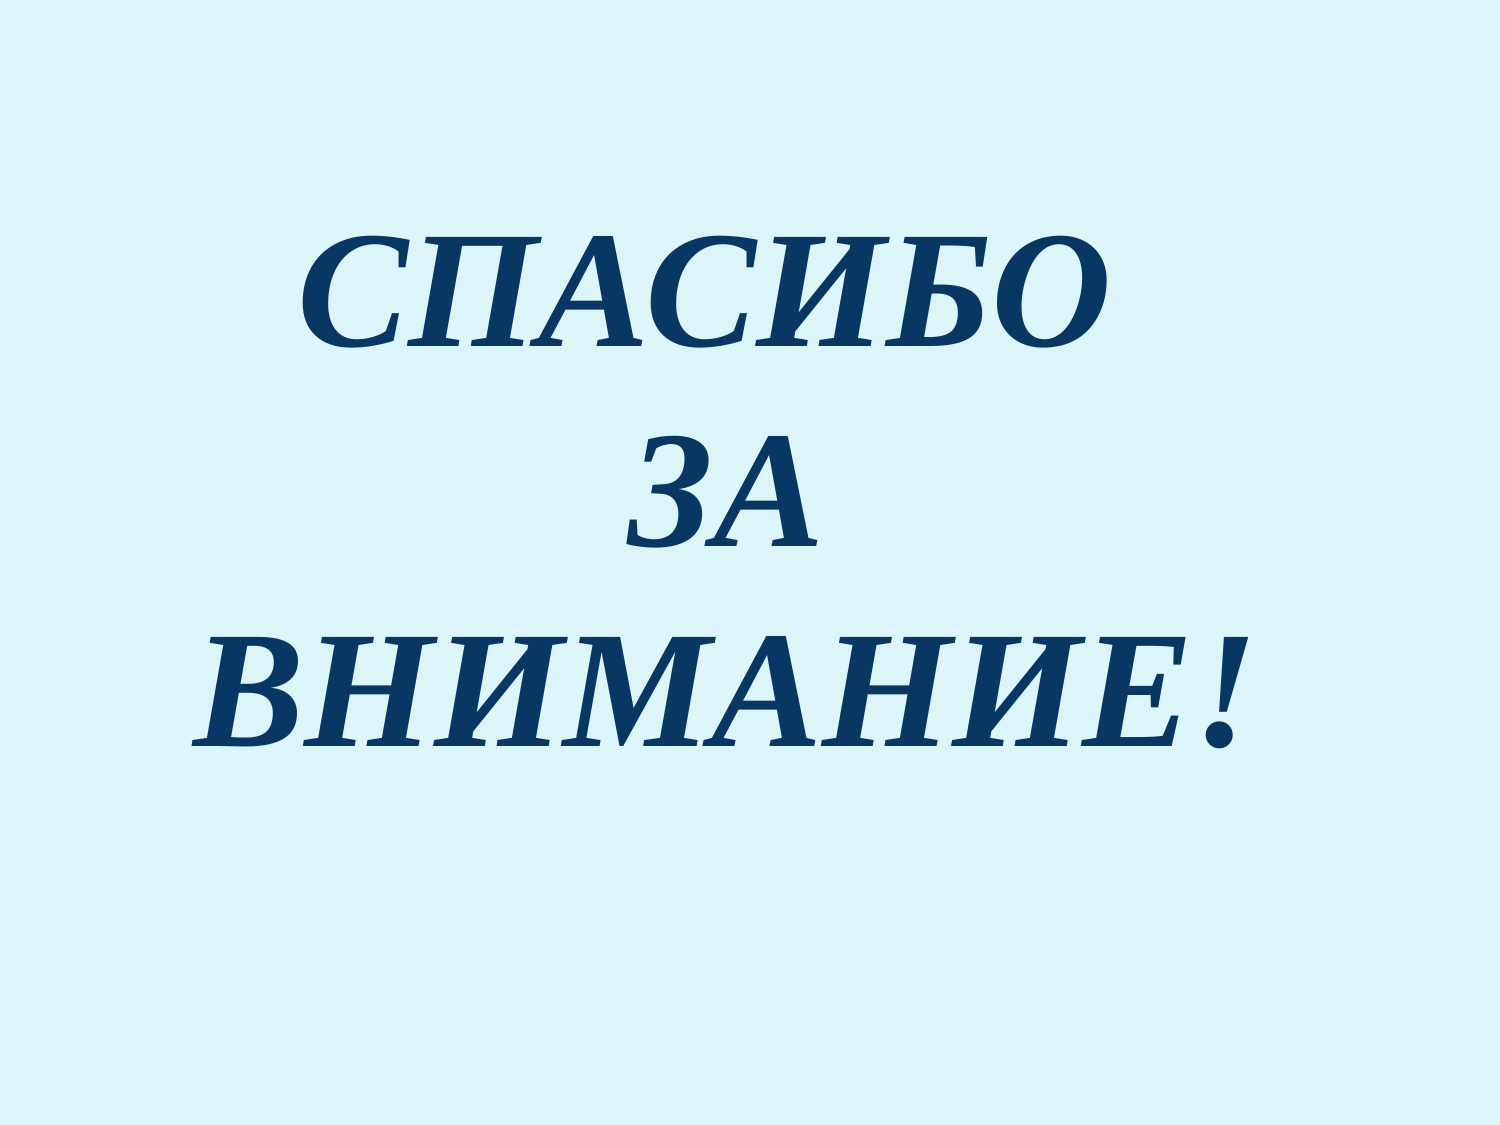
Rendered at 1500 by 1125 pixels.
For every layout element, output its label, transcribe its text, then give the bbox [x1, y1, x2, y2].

text_box СПАСИБО ЗА ВНИМАНИЕ! [64, 172, 1388, 788]
